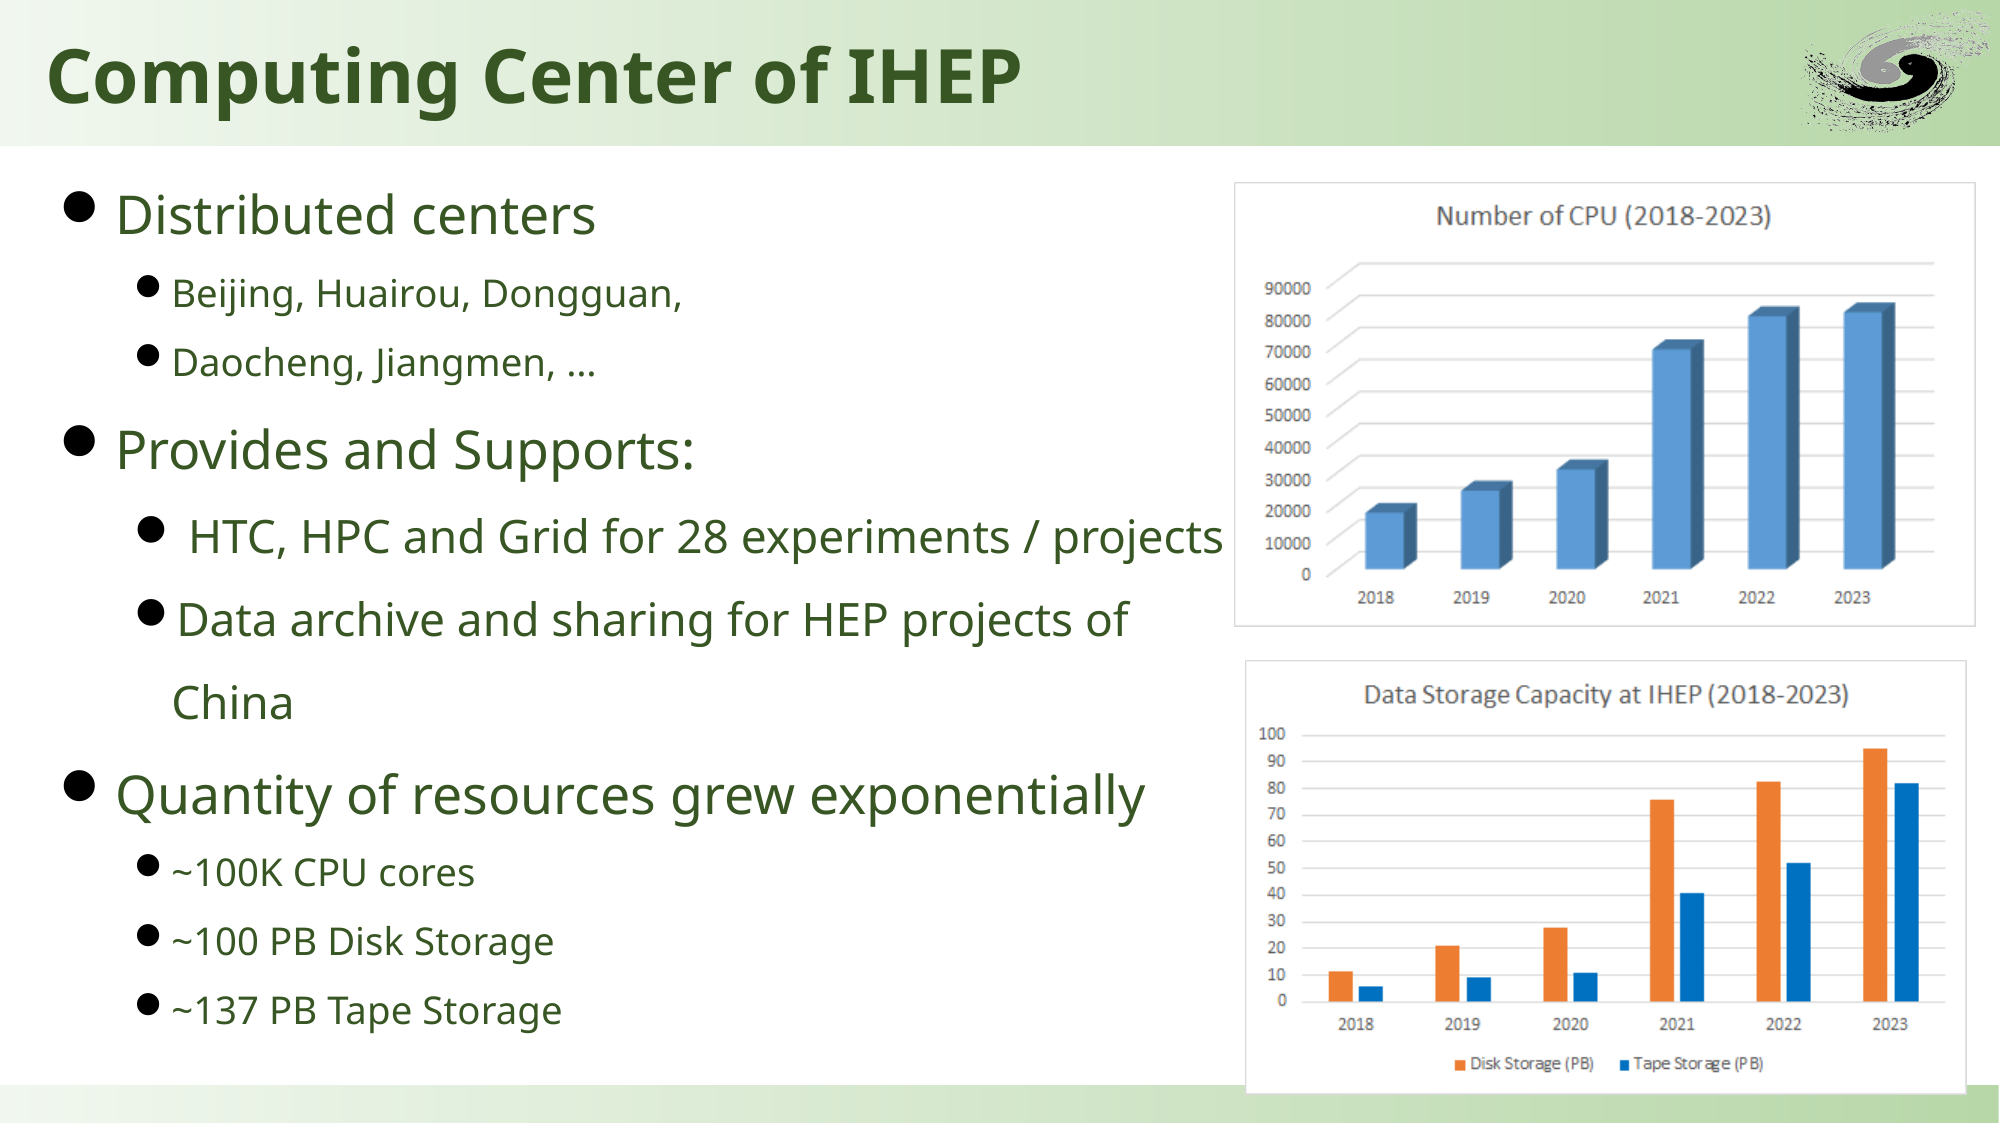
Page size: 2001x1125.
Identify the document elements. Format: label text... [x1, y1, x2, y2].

picture [1801, 0, 1990, 166]
list Distributed centers Beijing, Huairou, Dongguan, Daocheng, Jiangmen, … Provides and Supports: HTC, HPC and Grid for 28 experiments / projects Data archive and sharing for HEP projects of China Quantity of resources grew exponentially ~100K CPU cores ~100 PB Disk Storage ~137 PB Tape Storage [44, 141, 1278, 1050]
title Computing Center of IHEP [30, 30, 1970, 128]
picture [1245, 660, 1967, 1095]
picture [1234, 182, 1976, 627]
